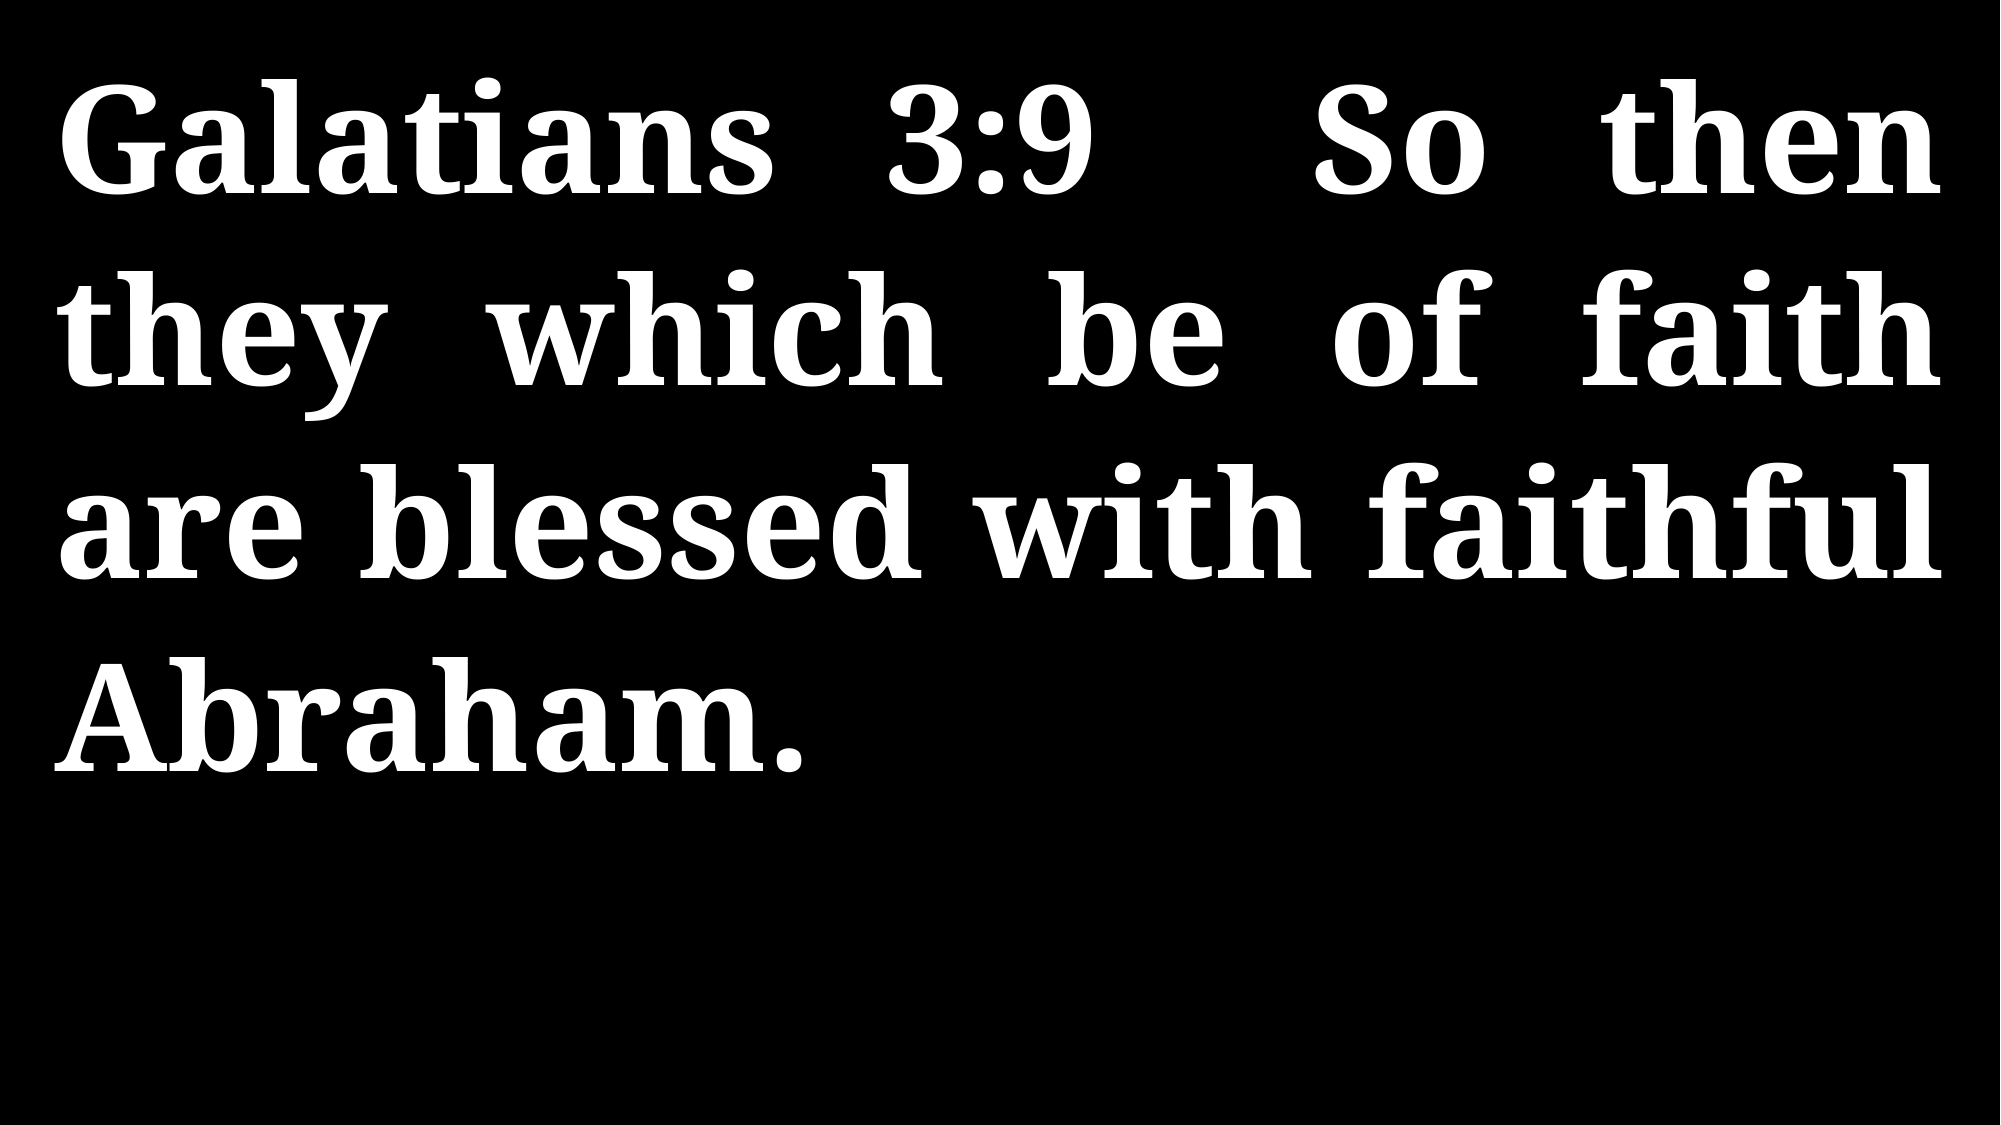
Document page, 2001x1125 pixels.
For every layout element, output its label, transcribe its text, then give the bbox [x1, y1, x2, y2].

text_box Galatians 3:9 So then they which be of faith are blessed with faithful Abraham. [39, 23, 1961, 809]
